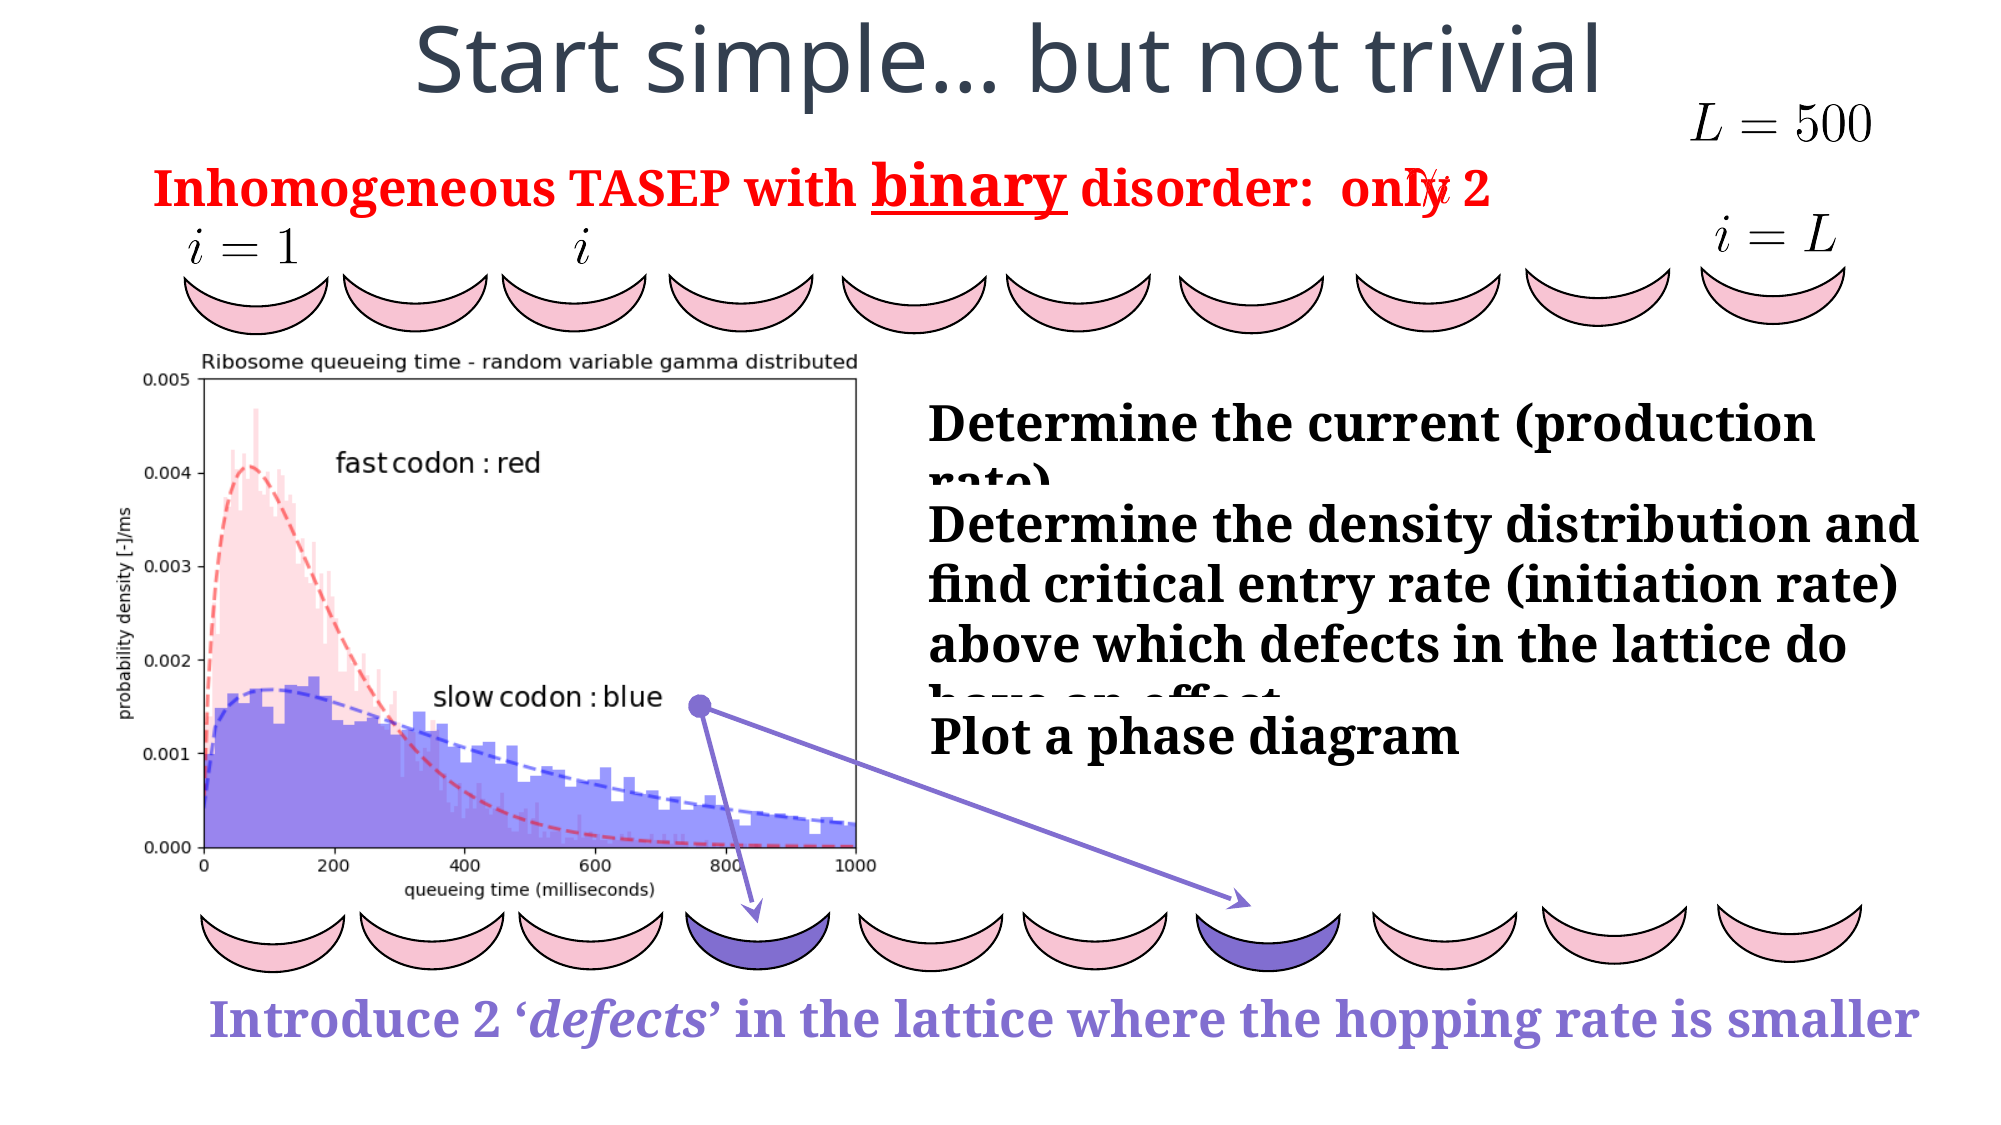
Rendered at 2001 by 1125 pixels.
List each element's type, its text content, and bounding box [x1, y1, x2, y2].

text_box Inhomogeneous TASEP with binary disorder: only 2 [138, 140, 1777, 226]
text_box [841, 275, 987, 335]
text_box [183, 276, 329, 336]
picture [1715, 214, 1836, 252]
text_box Determine the density distribution and find critical entry rate (initiation rate) above which defects in the lattice do have an effect. [914, 484, 1970, 740]
text_box [1195, 913, 1341, 973]
text_box [1179, 275, 1324, 335]
picture [574, 228, 589, 264]
text_box [685, 911, 831, 971]
text_box [1700, 265, 1846, 326]
text_box [1022, 911, 1168, 971]
text_box [342, 273, 488, 333]
text_box Plot a phase diagram [916, 697, 1845, 772]
text_box [1005, 273, 1151, 333]
text_box [1525, 267, 1671, 327]
text_box Start simple… but not trivial [14, 5, 2000, 130]
text_box [200, 913, 346, 974]
text_box [501, 273, 647, 333]
text_box [858, 913, 1004, 973]
text_box [1355, 273, 1501, 333]
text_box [699, 705, 1252, 907]
picture [1690, 103, 1871, 142]
picture [104, 336, 883, 908]
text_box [699, 706, 758, 924]
picture [1406, 168, 1451, 207]
text_box [668, 273, 814, 333]
text_box [518, 911, 664, 971]
text_box [1372, 911, 1518, 971]
text_box [1542, 905, 1687, 965]
text_box Determine the current (production rate) [914, 384, 1911, 484]
text_box [359, 911, 505, 971]
picture [188, 228, 297, 264]
text_box Introduce 2 ‘defects’ in the lattice where the hopping rate is smaller [188, 980, 1968, 1116]
text_box [1717, 903, 1863, 963]
